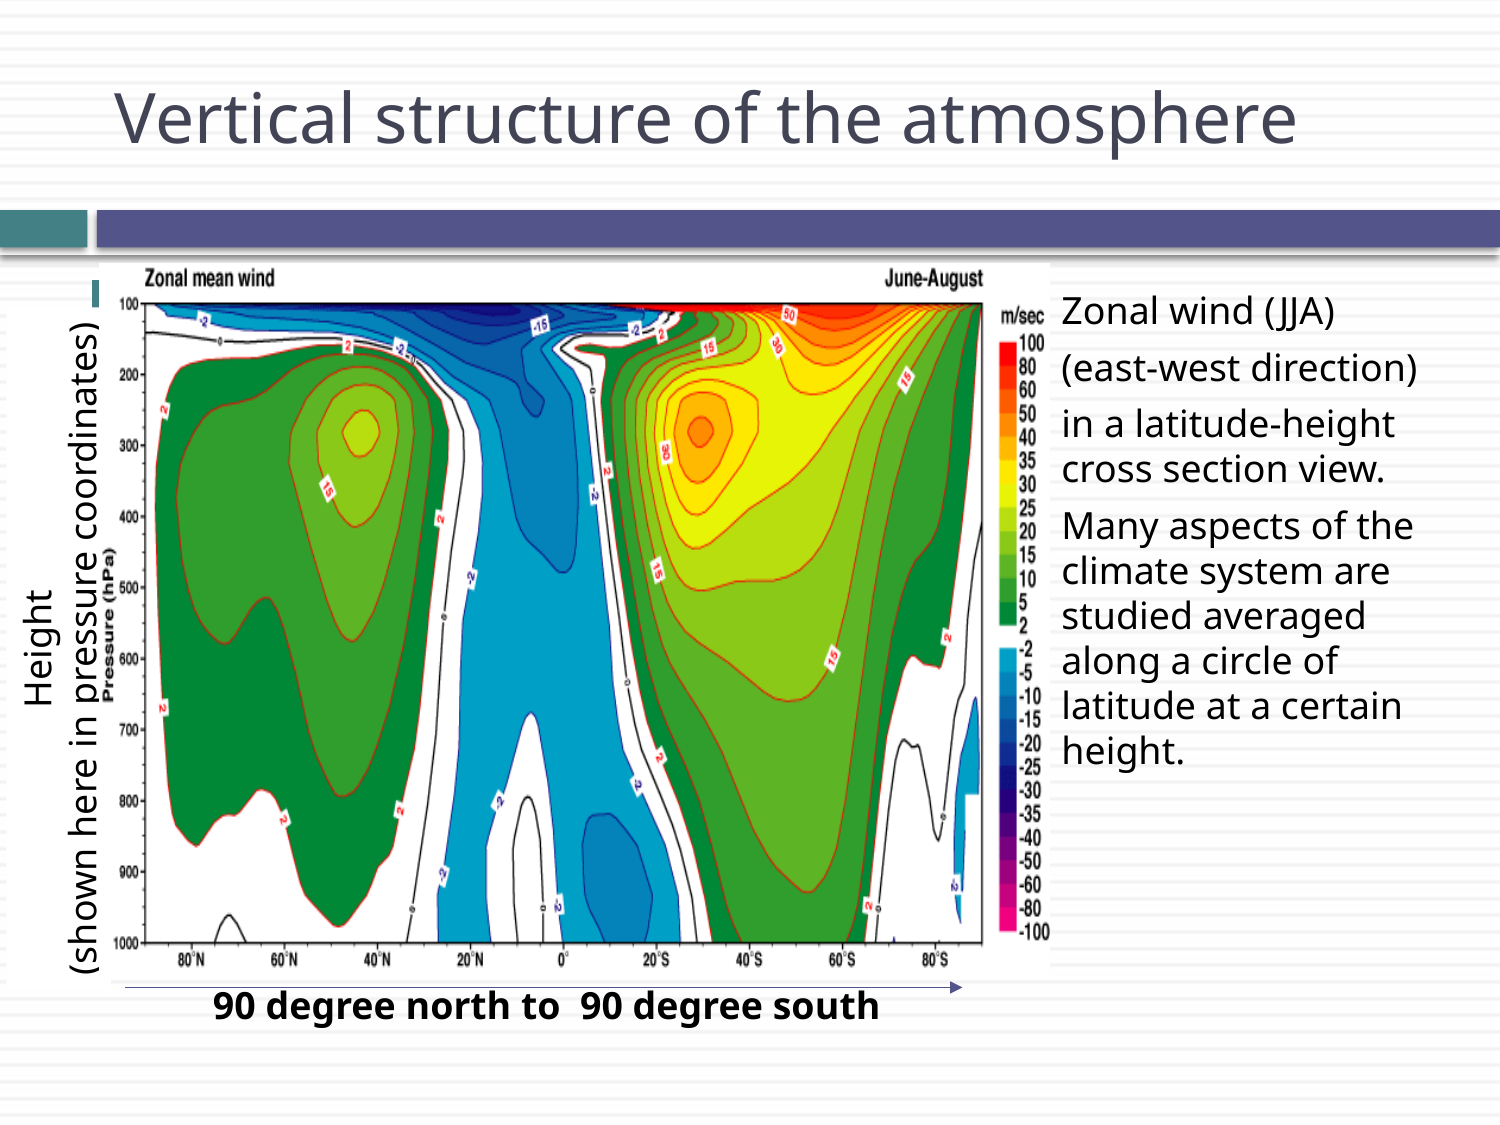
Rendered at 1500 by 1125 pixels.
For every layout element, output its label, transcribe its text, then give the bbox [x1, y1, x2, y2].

title Vertical structure of the atmosphere [99, 44, 1425, 188]
text_box Height (shown here in pressure coordinates) [6, 307, 112, 991]
text_box 90 degree north to 90 degree south [198, 998, 897, 1035]
text_box Zonal wind (JJA) (east-west direction) in a latitude-height cross section view. Many aspects of the climate system are studied averaged along a circle of latitude at a certain height. [986, 280, 1487, 1006]
picture [99, 263, 1051, 976]
